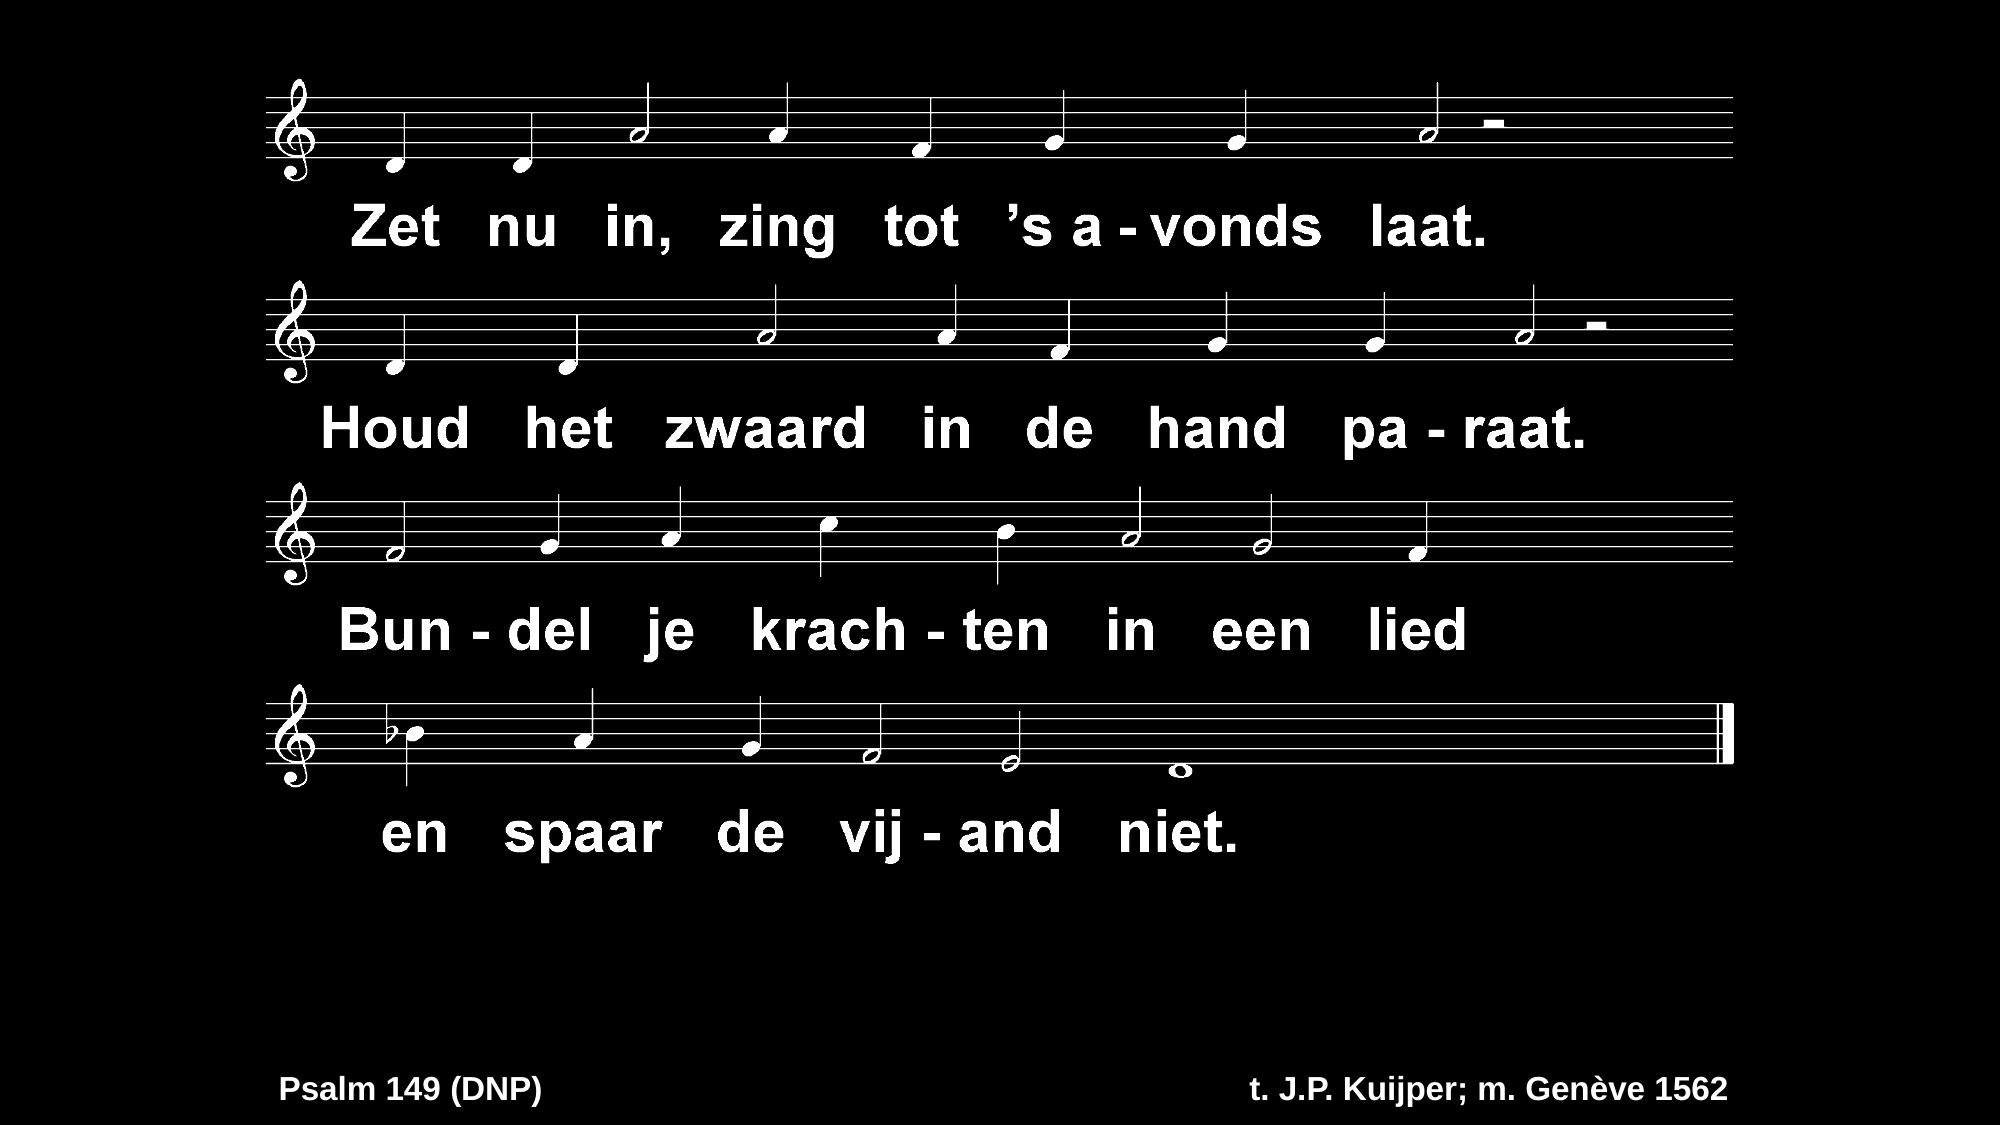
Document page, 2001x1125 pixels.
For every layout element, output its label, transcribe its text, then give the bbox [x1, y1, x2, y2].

text_box Psalm 149 (DNP) t. J.P. Kuijper; m. Genève 1562 [263, 1059, 1745, 1115]
picture [249, 62, 1750, 880]
